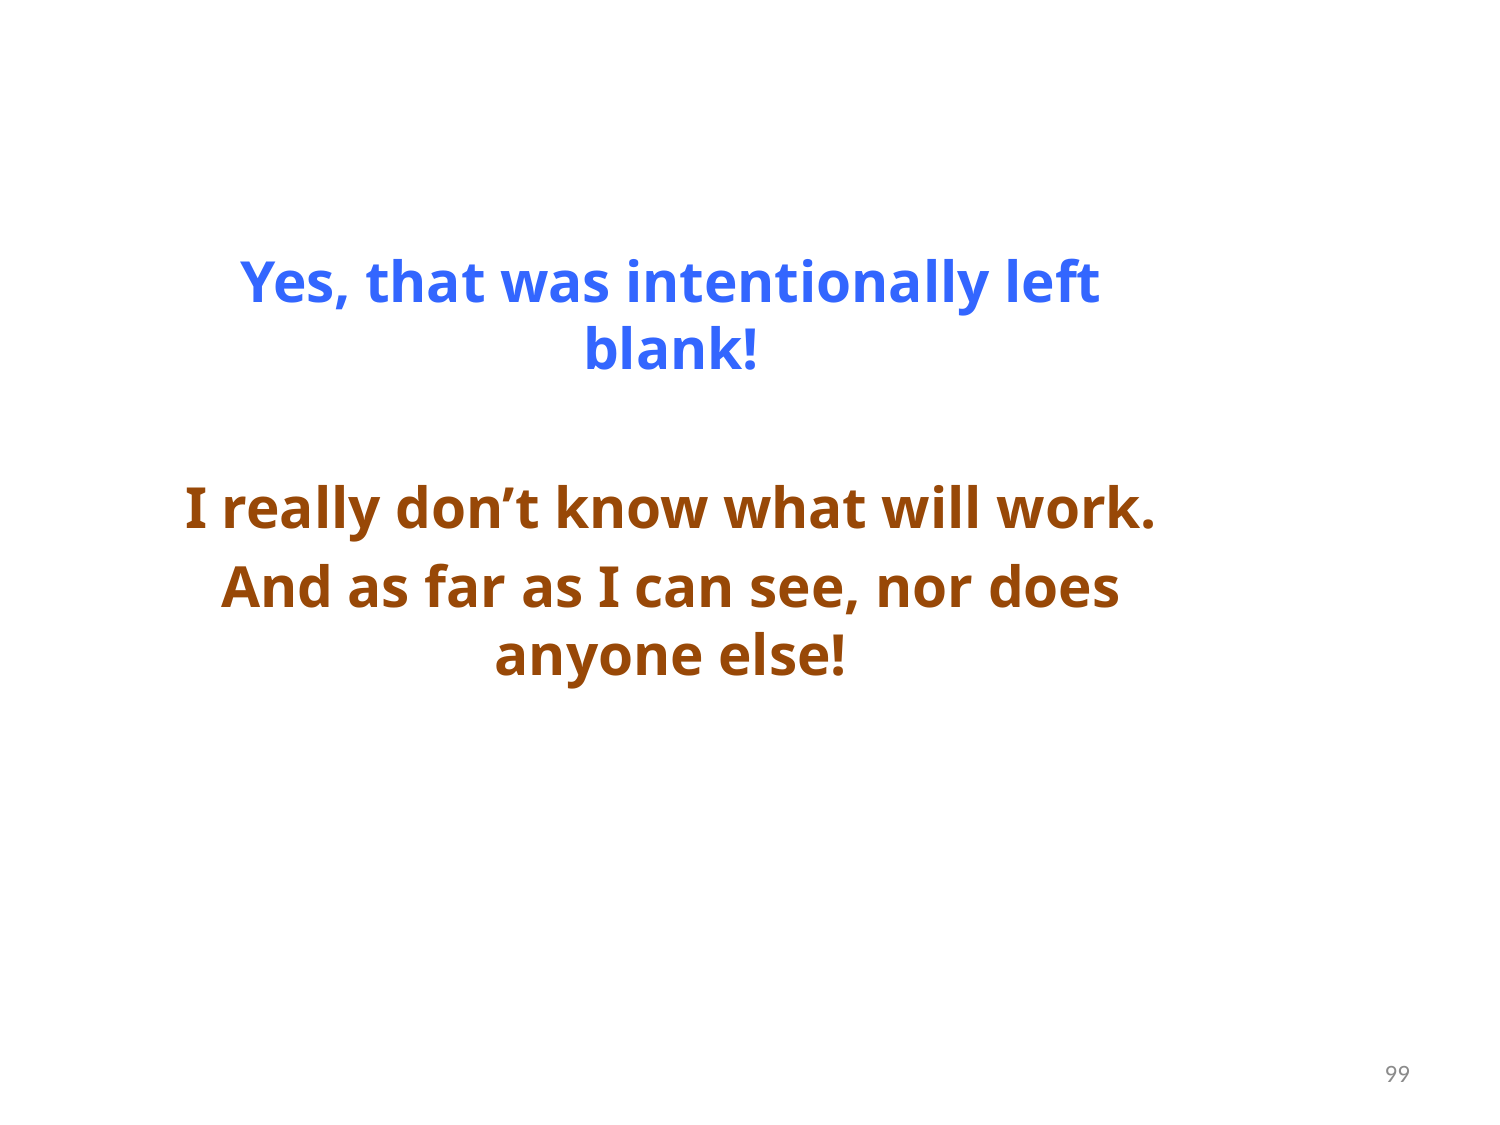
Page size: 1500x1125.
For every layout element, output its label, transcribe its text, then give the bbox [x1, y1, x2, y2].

list Yes, that was intentionally left blank! I really don’t know what will work. And as far as I can see, nor does anyone else! [164, 238, 1178, 741]
slide_number 99 [1074, 1042, 1425, 1103]
